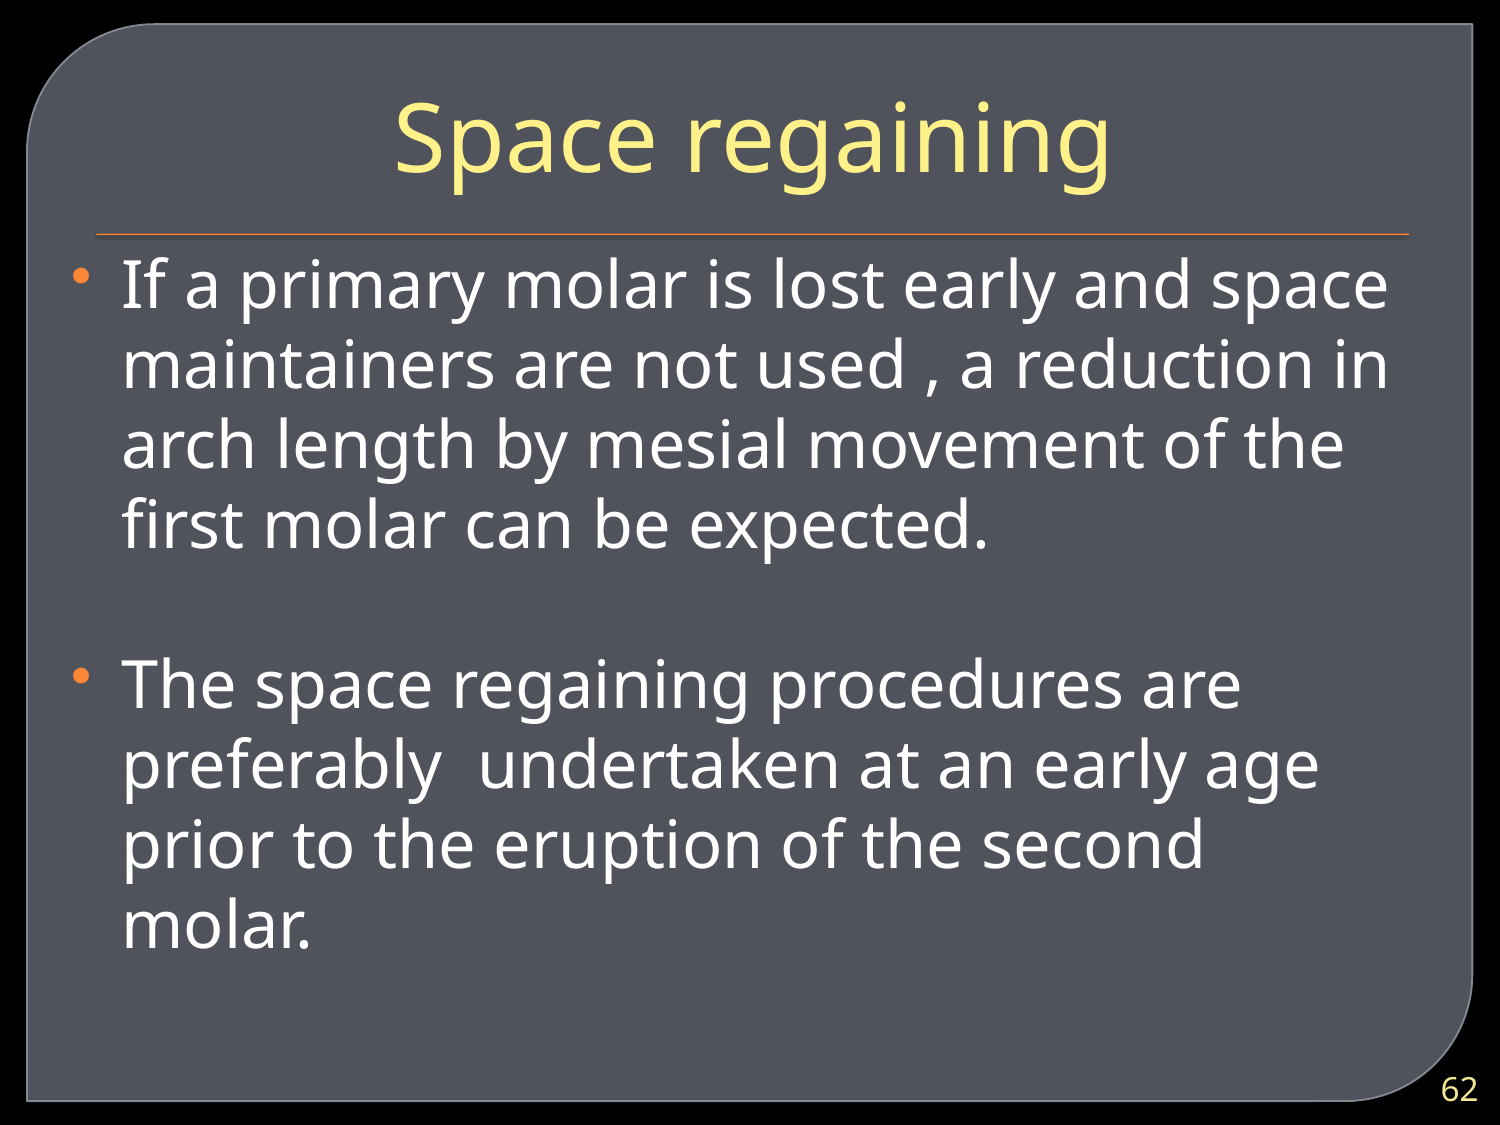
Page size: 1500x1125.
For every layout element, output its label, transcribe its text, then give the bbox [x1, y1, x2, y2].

list If a primary molar is lost early and space maintainers are not used , a reduction in arch length by mesial movement of the first molar can be expected. The space regaining procedures are preferably undertaken at an early age prior to the eruption of the second molar. [58, 234, 1425, 1055]
title Space regaining [75, 41, 1425, 200]
slide_number 62 [1417, 1068, 1494, 1114]
